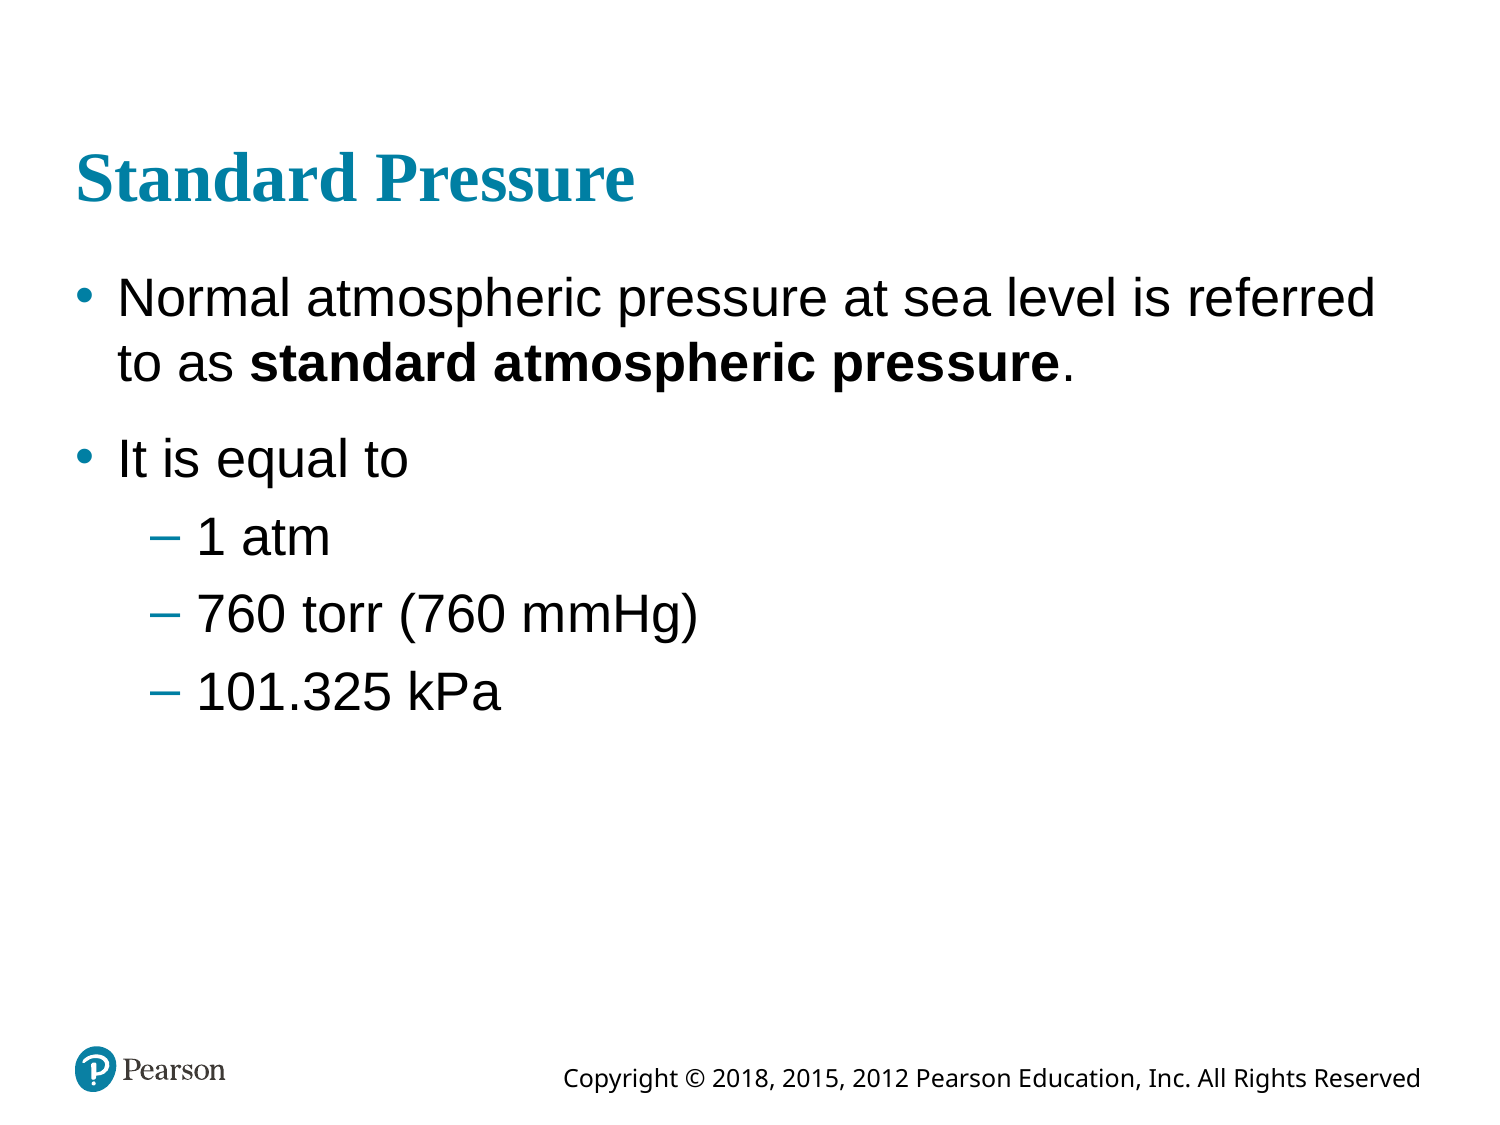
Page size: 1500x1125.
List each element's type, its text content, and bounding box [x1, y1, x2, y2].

list Normal atmospheric pressure at sea level is referred to as standard atmospheric pressure. It is equal to 1 atm 760 torr (760 mmHg) 101.325 kPa [75, 262, 1425, 713]
title Standard Pressure [75, 35, 1425, 216]
